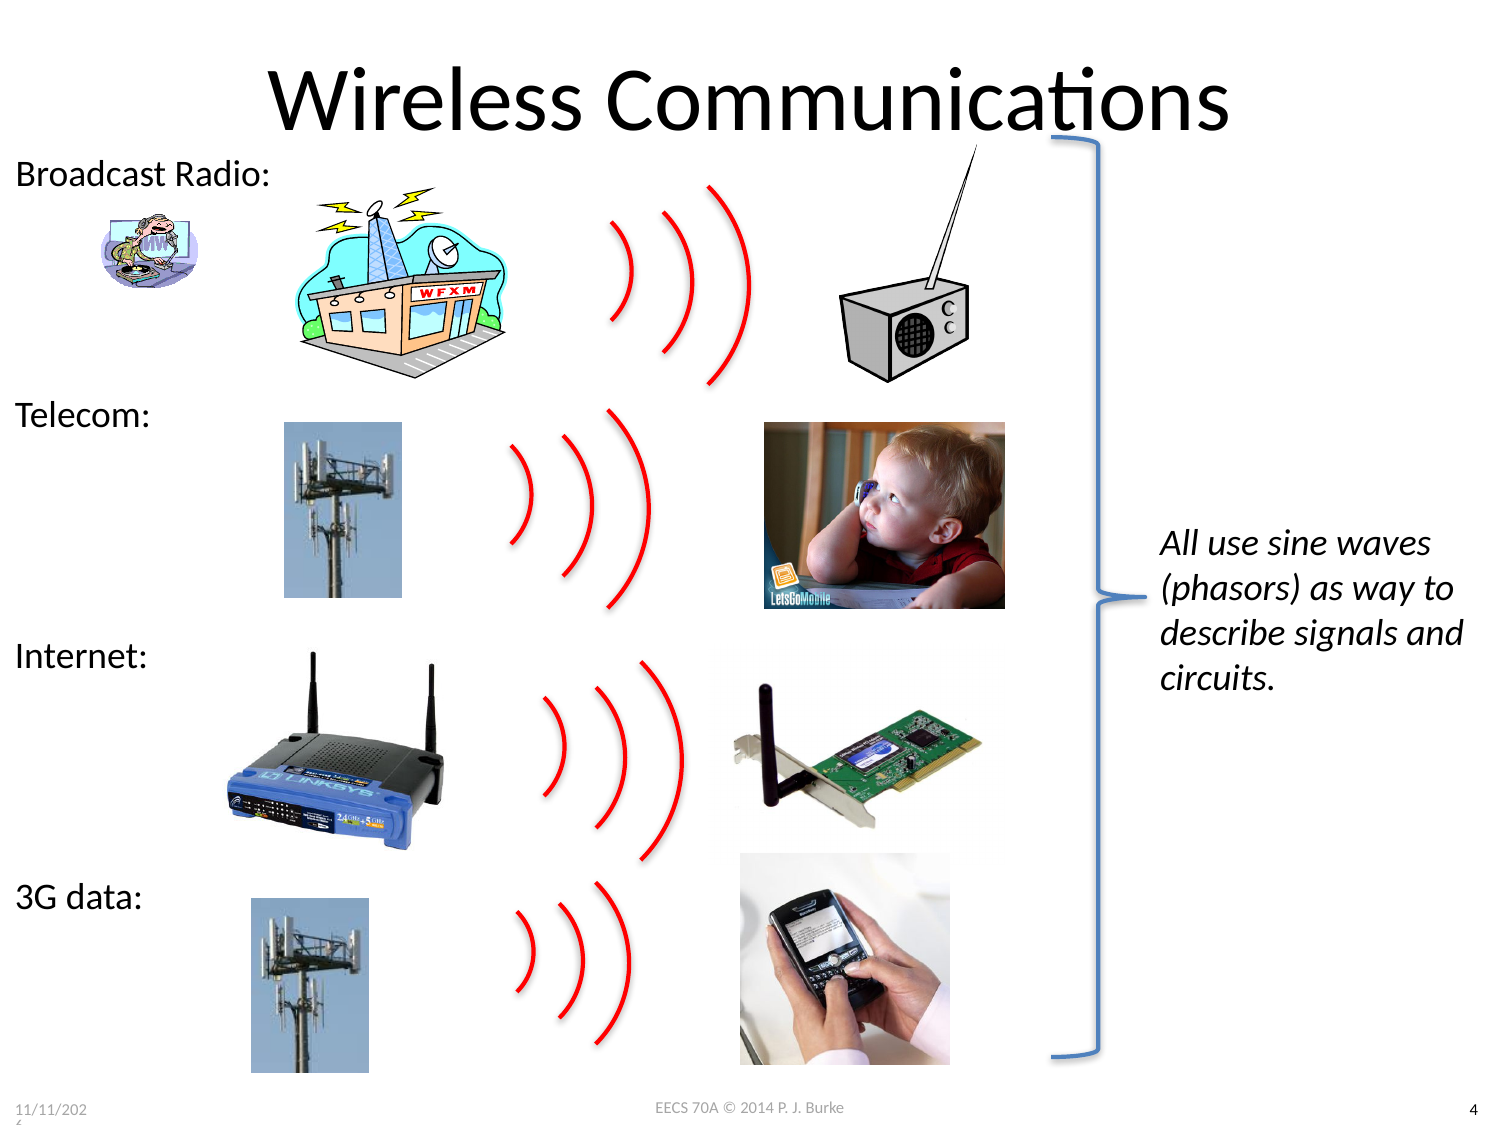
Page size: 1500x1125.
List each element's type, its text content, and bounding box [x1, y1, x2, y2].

text_box Broadcast Radio: [0, 141, 343, 202]
title Wireless Communications [75, 0, 1425, 188]
text_box [1051, 135, 1145, 1060]
picture [251, 898, 369, 1073]
picture [708, 642, 1005, 1066]
text_box 3G data: [0, 864, 198, 925]
picture [198, 647, 400, 853]
picture [293, 187, 468, 379]
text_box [367, 368, 649, 646]
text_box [400, 620, 683, 902]
text_box Telecom: [0, 382, 198, 443]
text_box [400, 848, 630, 1078]
text_box All use sine waves (phasors) as way to describe signals and circuits. [1145, 510, 1482, 706]
text_box Internet: [0, 623, 198, 684]
picture [99, 206, 199, 289]
picture [284, 422, 367, 598]
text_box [468, 144, 750, 426]
picture [839, 144, 977, 383]
picture [764, 422, 1005, 609]
